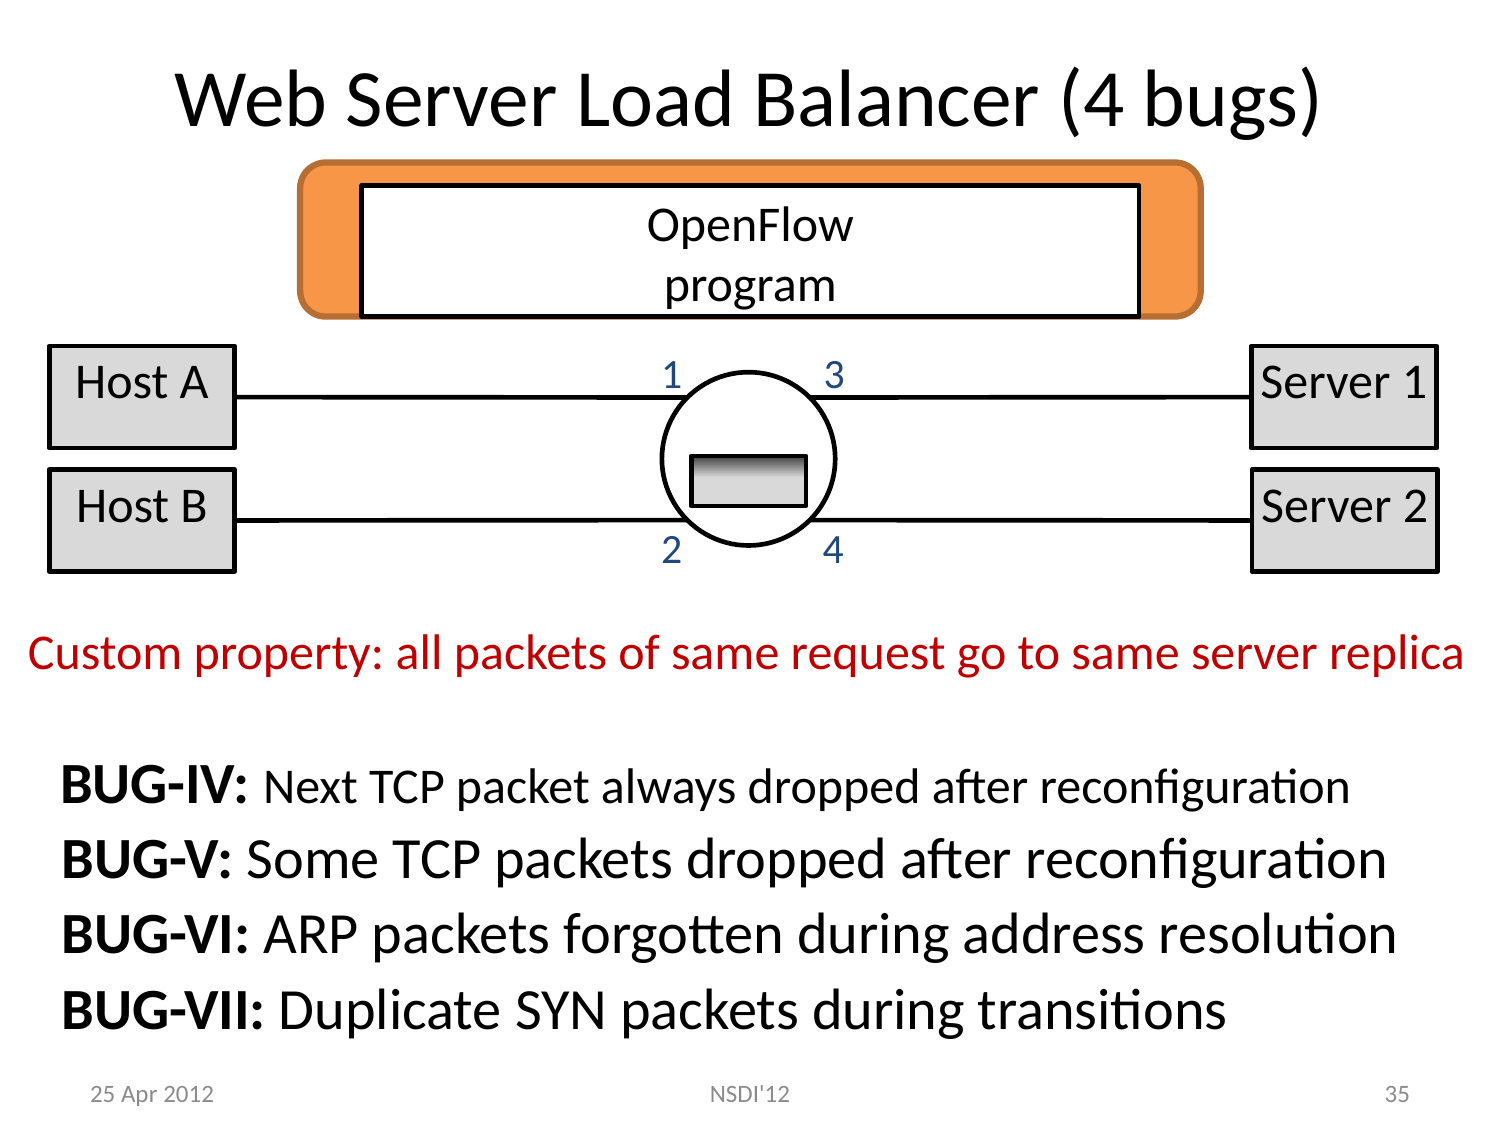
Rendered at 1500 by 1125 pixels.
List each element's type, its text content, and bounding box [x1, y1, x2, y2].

text_box [691, 456, 806, 506]
text_box 3 [818, 344, 850, 395]
text_box BUG-VI: ARP packets forgotten during address resolution [46, 887, 1415, 973]
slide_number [75, 1062, 425, 1123]
title Web Server Load Balancer (4 bugs) [75, 0, 1425, 188]
text_box OpenFlow program [361, 185, 1139, 317]
text_box Host B [49, 469, 235, 572]
text_box BUG-V: Some TCP packets dropped after reconfiguration [47, 812, 1404, 887]
text_box 4 [817, 530, 849, 575]
text_box BUG-IV: Next TCP packet always dropped after reconfiguration [45, 737, 1366, 823]
text_box Server 2 [1252, 469, 1438, 572]
text_box [298, 160, 1203, 319]
text_box [661, 372, 836, 546]
text_box Host A [49, 346, 235, 449]
text_box Custom property: all packets of same request go to same server replica [12, 612, 1481, 688]
text_box BUG-VII: Duplicate SYN packets during transitions [46, 964, 1243, 1049]
text_box 1 [656, 344, 688, 396]
text_box 2 [656, 527, 688, 575]
text_box Server 1 [1251, 346, 1437, 449]
slide_number 35 [1074, 1062, 1425, 1123]
footer NSDI'12 [512, 1062, 988, 1123]
